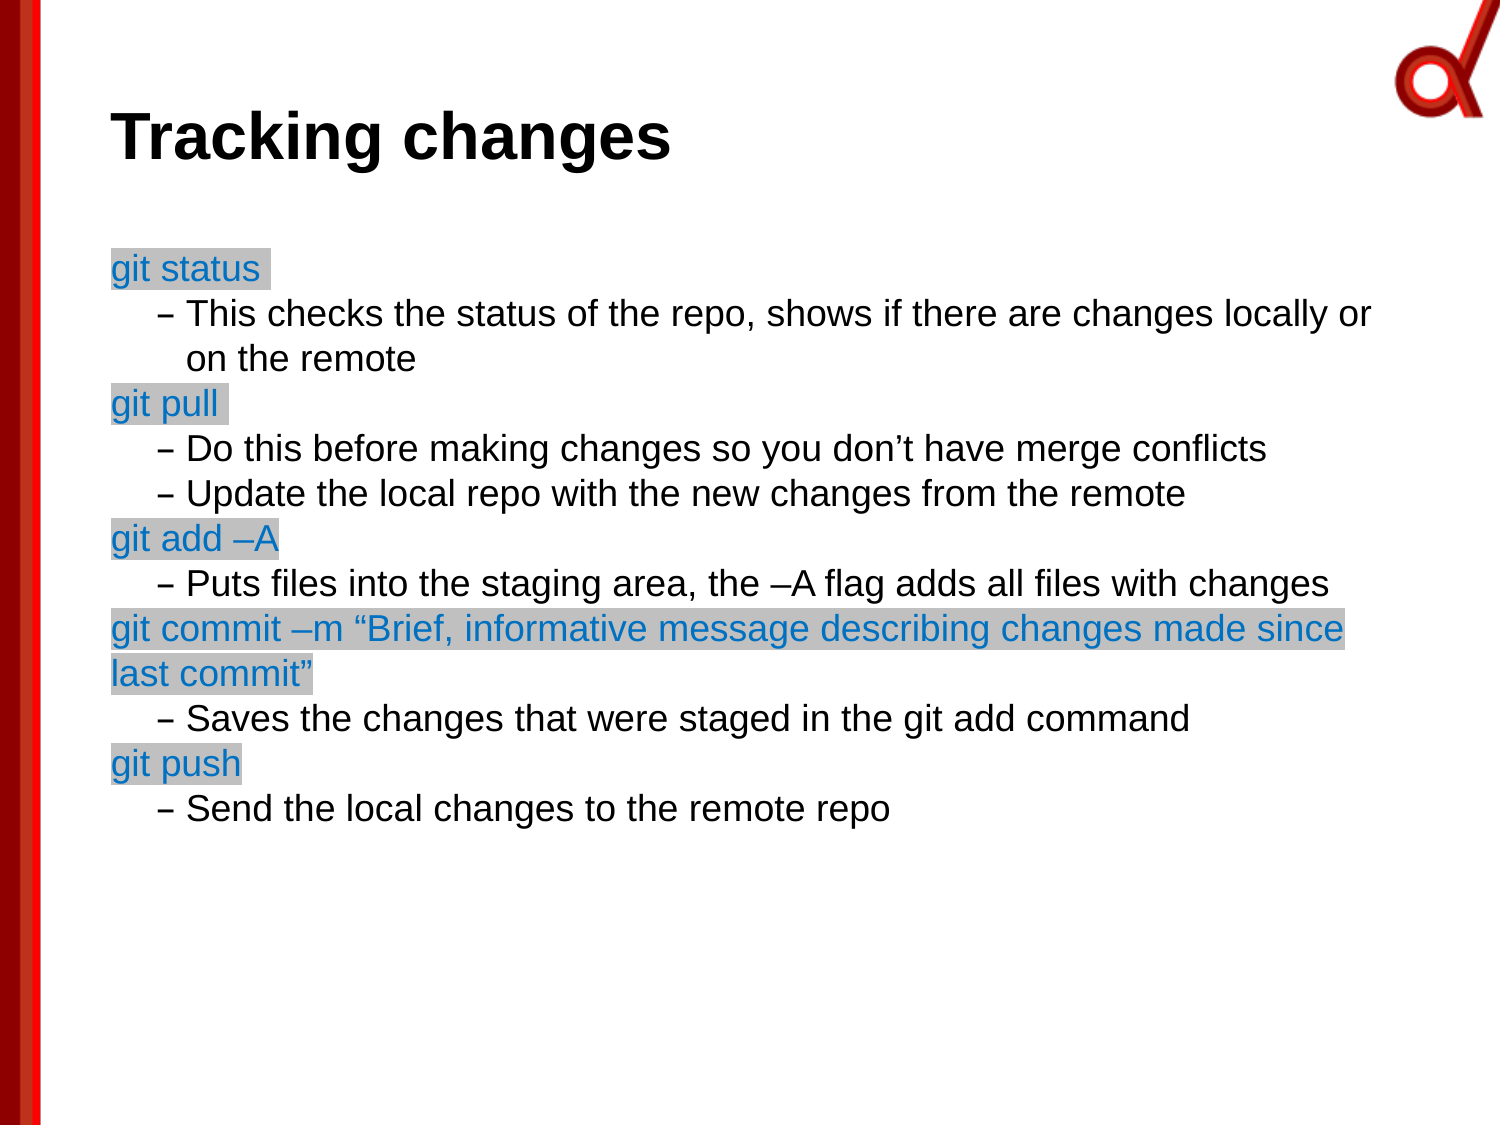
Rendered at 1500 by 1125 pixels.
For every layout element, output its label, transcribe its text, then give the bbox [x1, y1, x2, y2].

text_box git status This checks the status of the repo, shows if there are changes locally or on the remote git pull Do this before making changes so you don’t have merge conflicts Update the local repo with the new changes from the remote git add –A Puts files into the staging area, the –A flag adds all files with changes git commit –m “Brief, informative message describing changes made since last commit” Saves the changes that were staged in the git add command git push Send the local changes to the remote repo [110, 229, 1404, 889]
text_box Tracking changes [110, 78, 895, 188]
